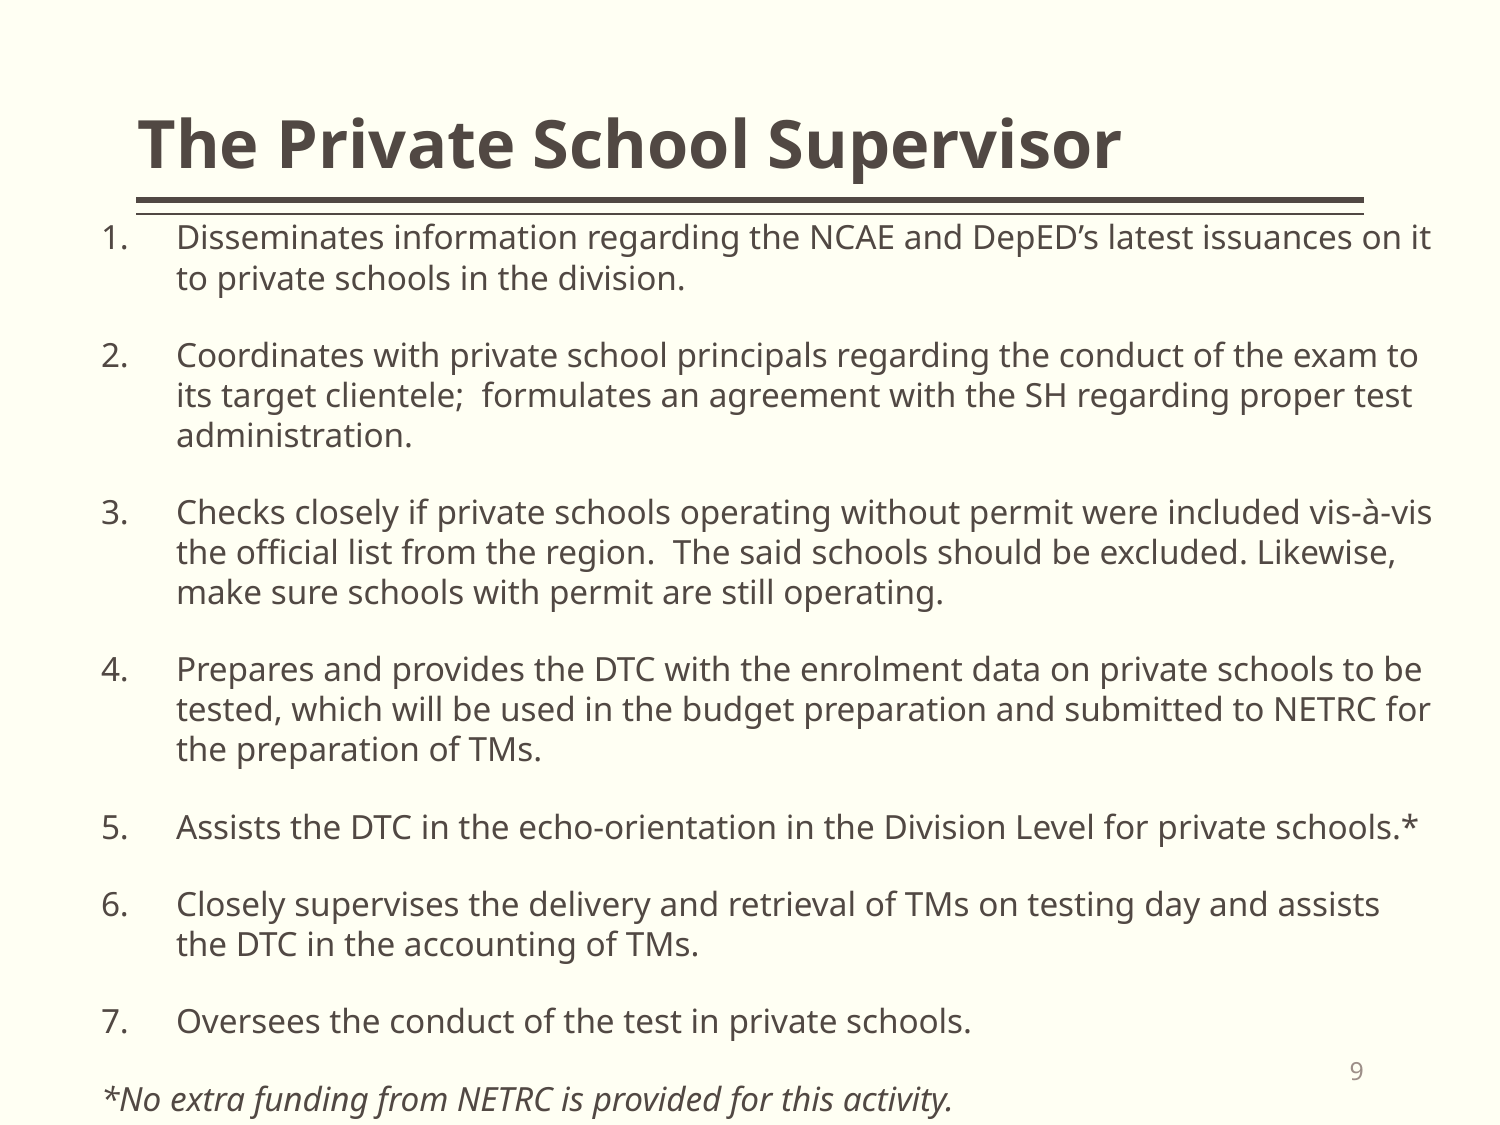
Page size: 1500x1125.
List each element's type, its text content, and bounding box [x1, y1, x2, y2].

slide_number 9 [1138, 1042, 1364, 1103]
title The Private School Supervisor [137, 55, 1413, 191]
list Disseminates information regarding the NCAE and DepED’s latest issuances on it to private schools in the division. Coordinates with private school principals regarding the conduct of the exam to its target clientele; formulates an agreement with the SH regarding proper test administration. Checks closely if private schools operating without permit were included vis-à-vis the official list from the region. The said schools should be excluded. Likewise, make sure schools with permit are still operating. Prepares and provides the DTC with the enrolment data on private schools to be tested, which will be used in the budget preparation and submitted to NETRC for the preparation of TMs. Assists the DTC in the echo-orientation in the Division Level for private schools.* Closely supervises the delivery and retrieval of TMs on testing day and assists the DTC in the accounting of TMs. Oversees the conduct of the test in private schools. *No extra funding from NETRC is provided for this activity. [87, 209, 1438, 1122]
